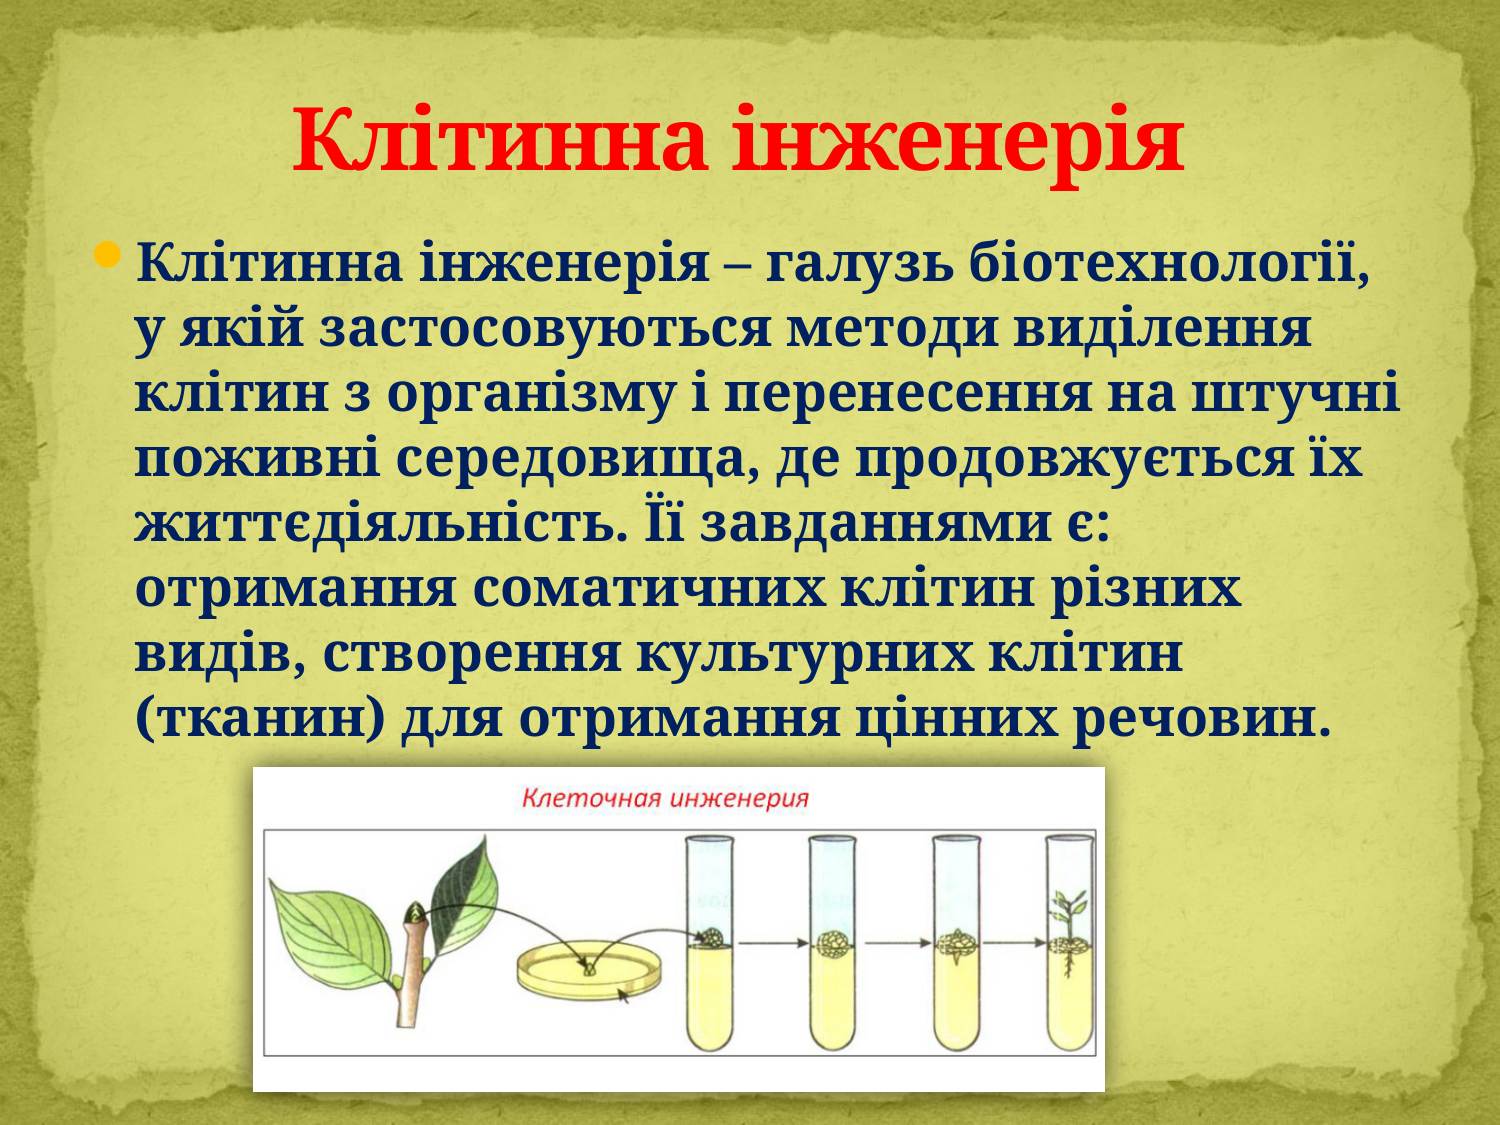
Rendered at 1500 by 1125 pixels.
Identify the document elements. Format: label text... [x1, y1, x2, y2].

list Клітинна інженерія – галузь біотехнології, у якій застосовуються методи виділення клітин з організму і перенесення на штучні поживні середовища, де продовжується їх життєдіяльність. Її завданнями є: отримання соматичних клітин різних видів, створення культурних клітин (тканин) для отримання цінних речовин. [75, 219, 1425, 989]
title Клітинна інженерія [53, 30, 1425, 196]
picture [253, 769, 1105, 1092]
